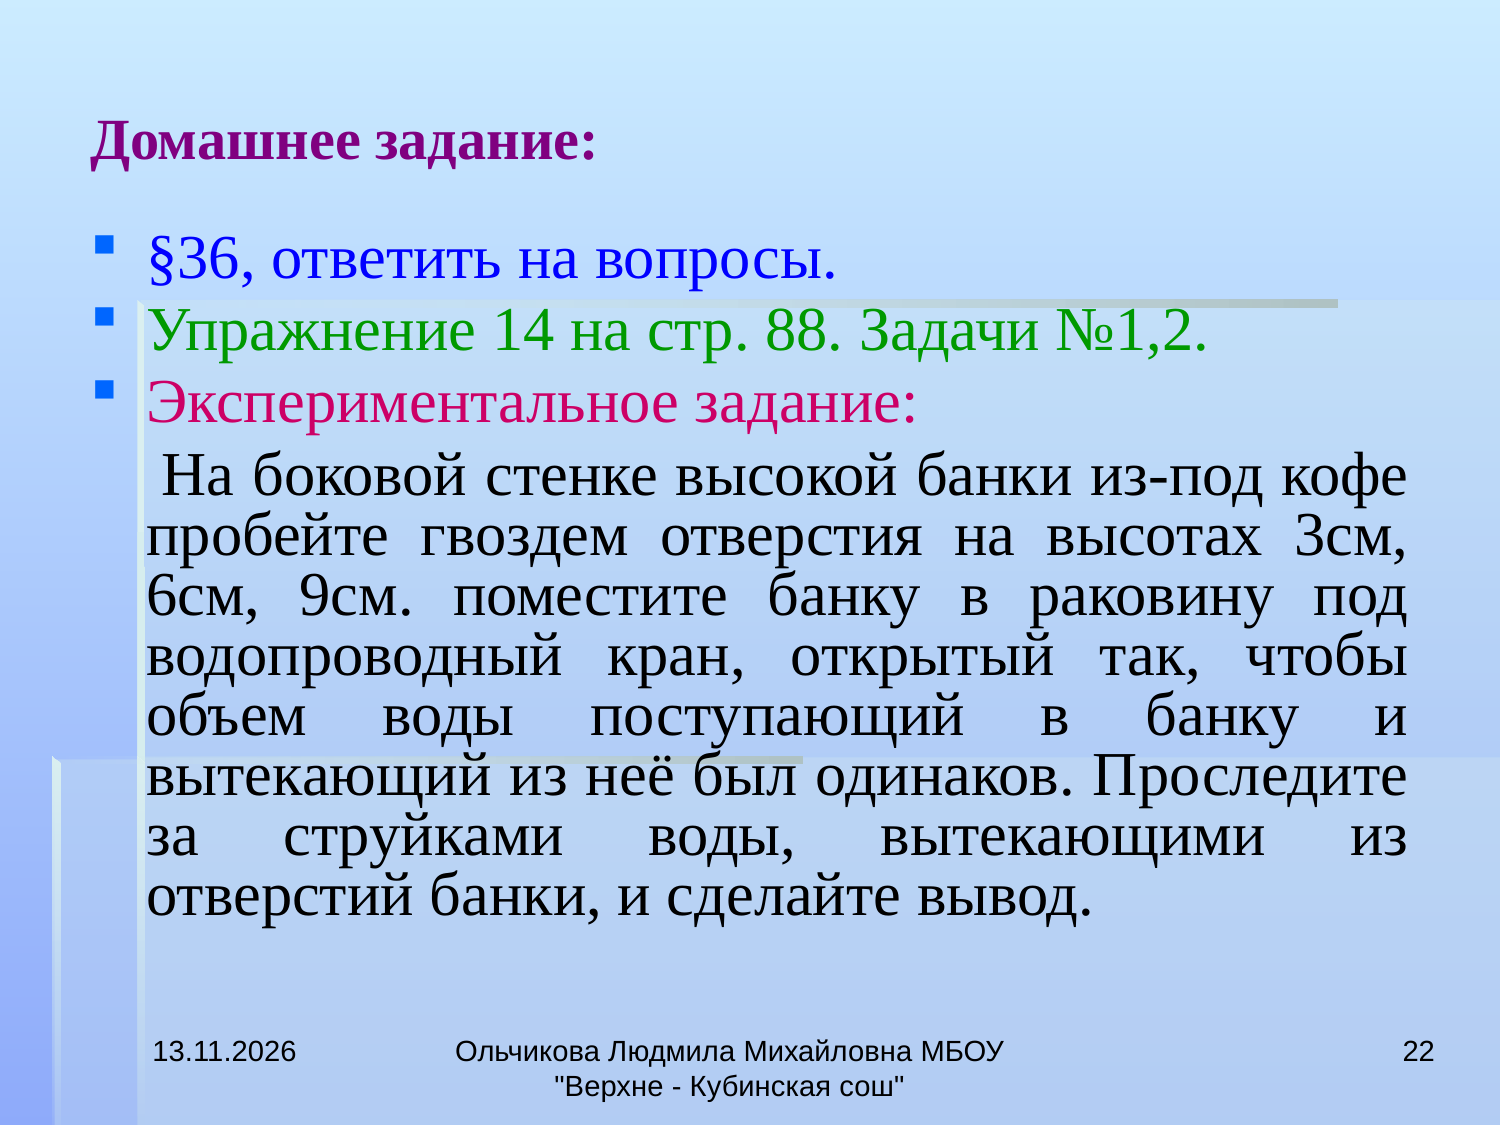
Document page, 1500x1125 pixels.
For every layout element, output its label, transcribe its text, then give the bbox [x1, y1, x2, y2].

list §36, ответить на вопросы. Упражнение 14 на стр. 88. Задачи №1,2. Экспериментальное задание: На боковой стенке высокой банки из-под кофе пробейте гвоздем отверстия на высотах 3см, 6см, 9см. поместите банку в раковину под водопроводный кран, открытый так, чтобы объем воды поступающий в банку и вытекающий из неё был одинаков. Проследите за струйками воды, вытекающими из отверстий банки, и сделайте вывод. [74, 222, 1426, 1006]
footer Ольчикова Людмила Михайловна МБОУ "Верхне - Кубинская сош" [421, 1024, 1038, 1103]
slide_number 22 [1137, 1024, 1451, 1103]
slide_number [137, 1024, 421, 1103]
title Домашнее задание: [74, 39, 1451, 234]
